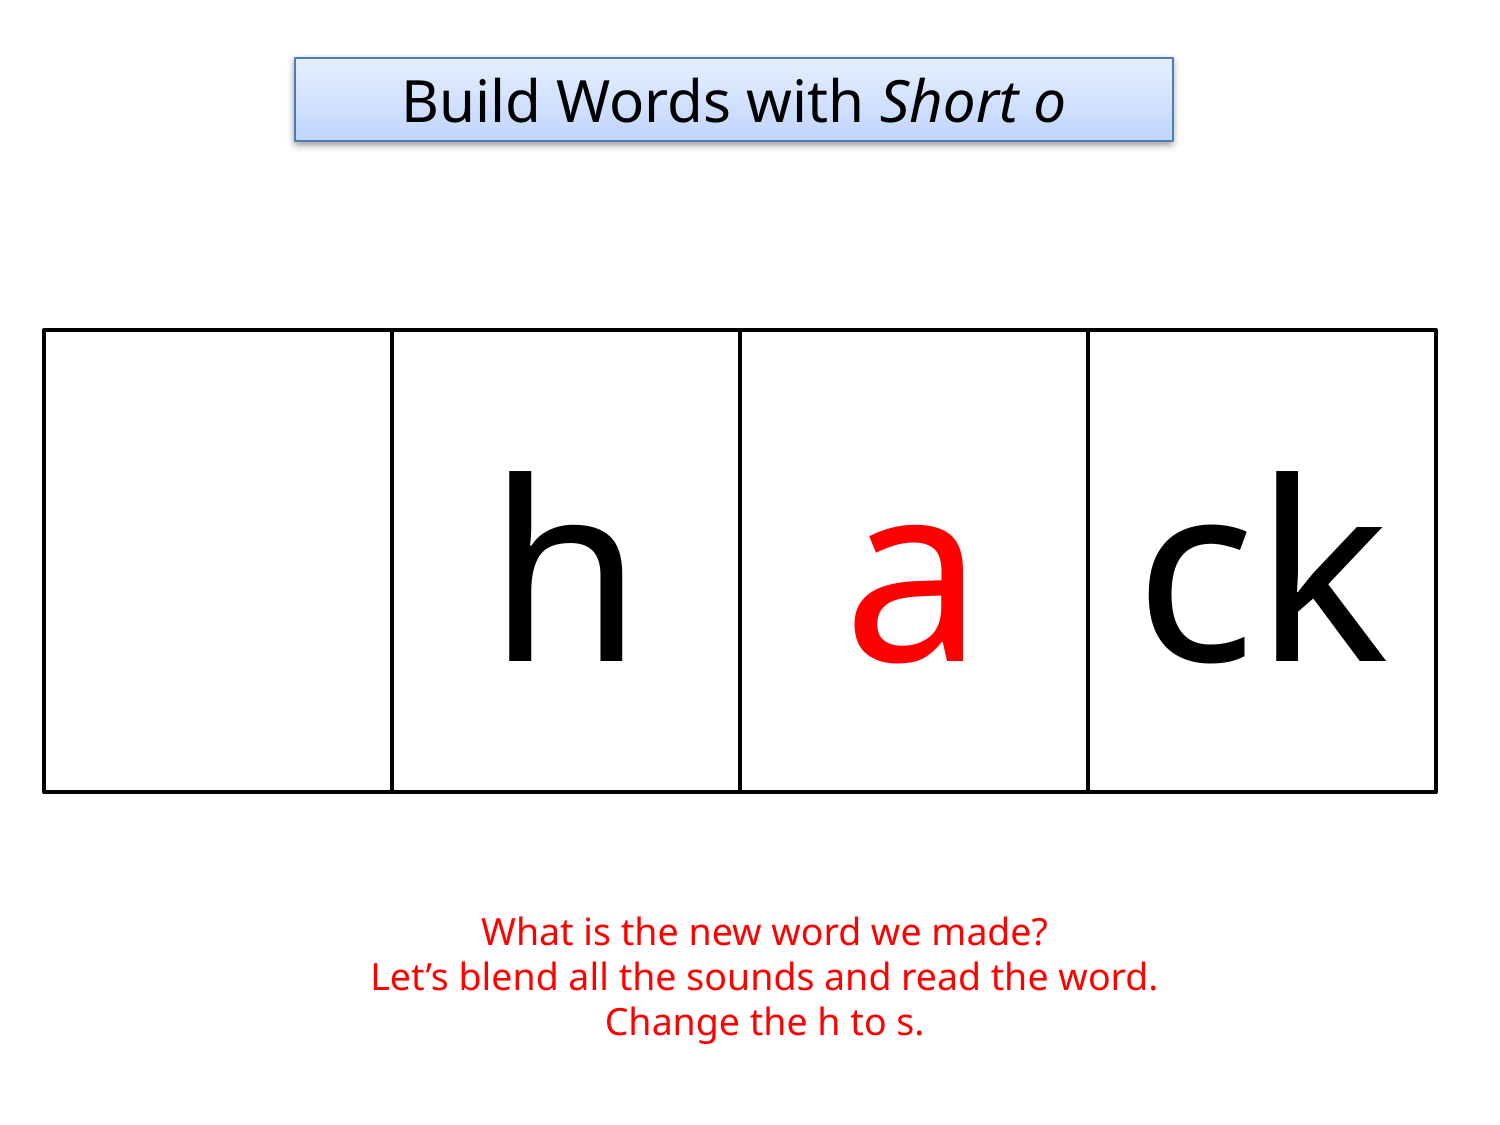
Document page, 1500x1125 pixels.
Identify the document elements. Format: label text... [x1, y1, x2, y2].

text_box ck [1086, 328, 1438, 794]
text_box h [390, 328, 738, 794]
text_box Build Words with Short o [294, 57, 1174, 142]
text_box a [738, 328, 1086, 794]
text_box What is the new word we made? Let’s blend all the sounds and read the word. Change the h to s. [241, 900, 1288, 1051]
text_box [42, 328, 390, 794]
